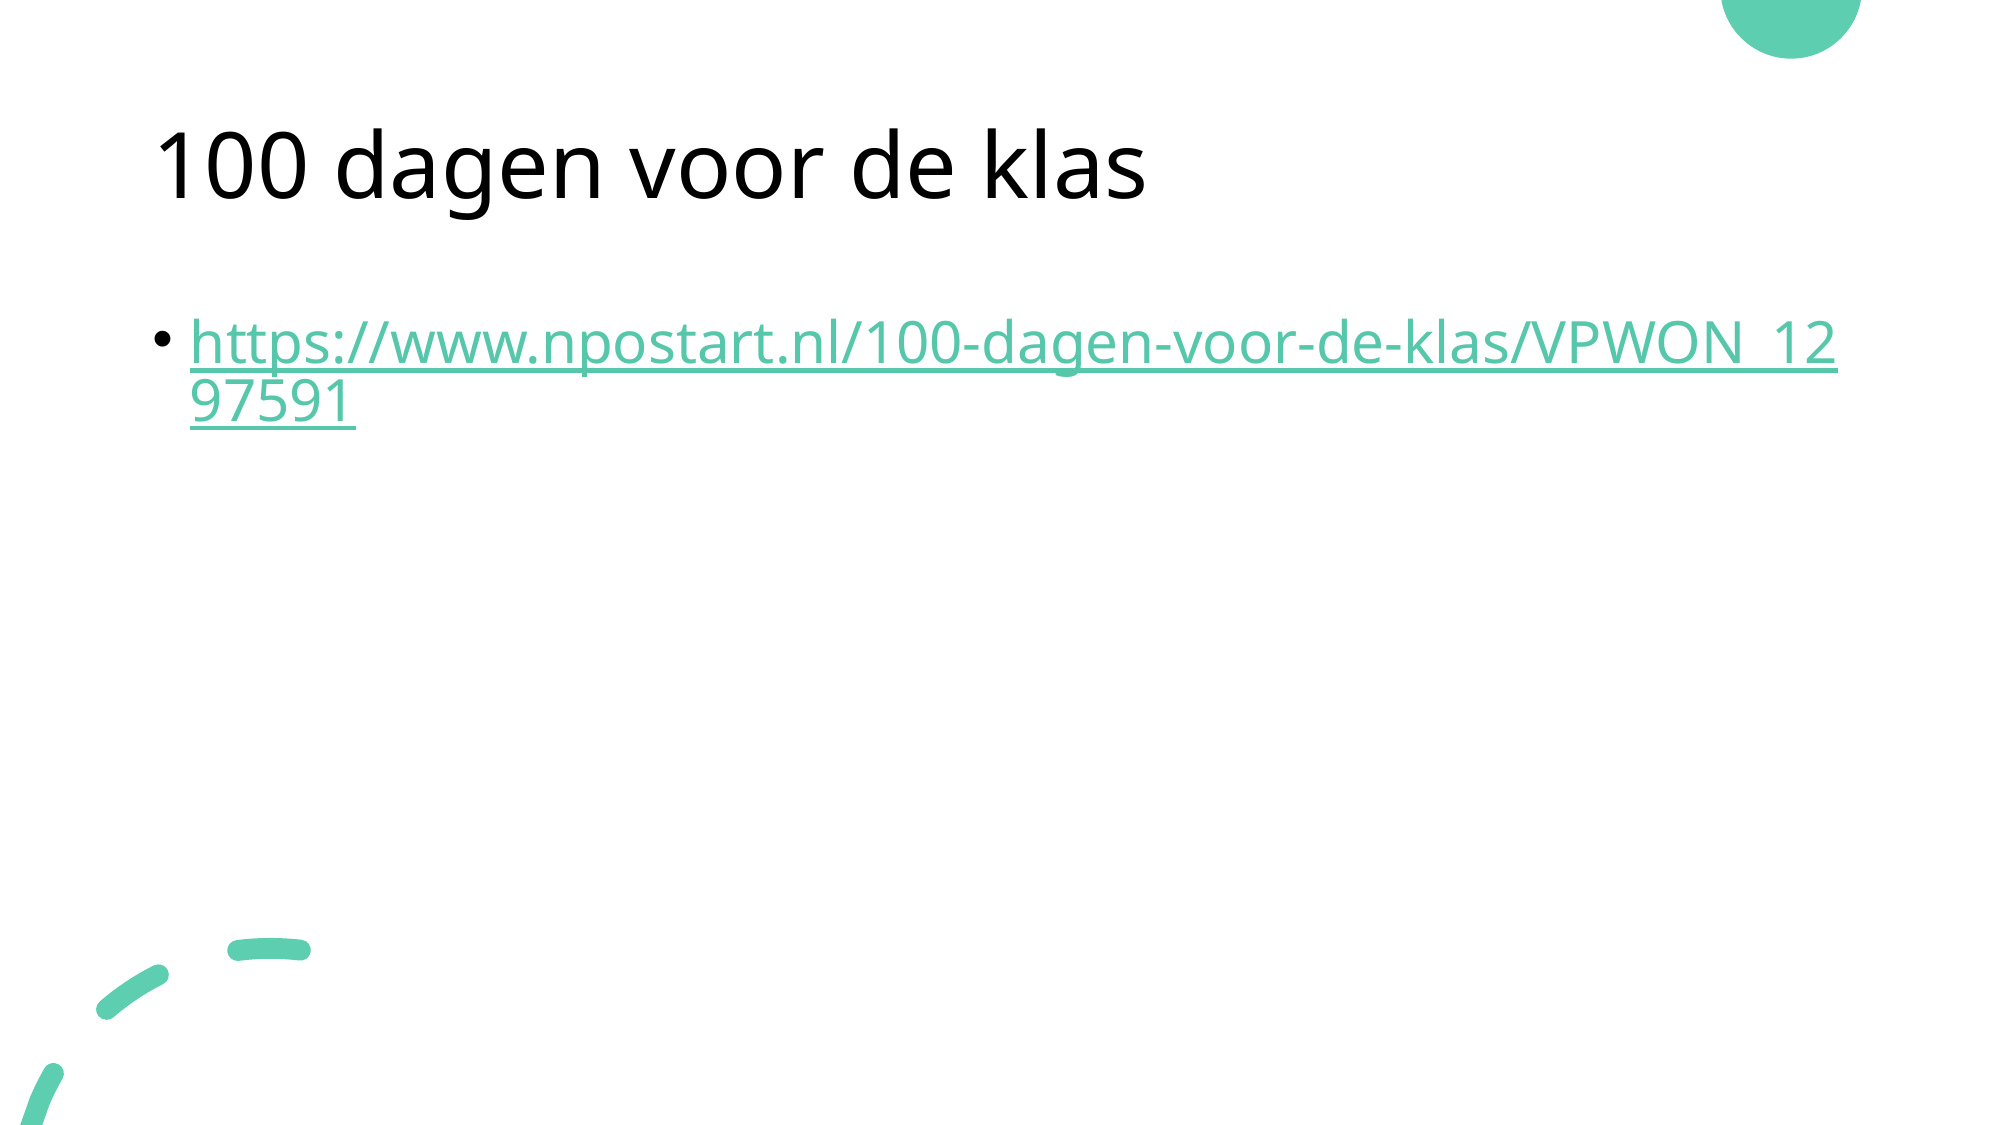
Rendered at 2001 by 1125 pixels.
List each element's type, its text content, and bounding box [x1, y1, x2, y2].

list https://www.npostart.nl/100-dagen-voor-de-klas/VPWON_1297591 [137, 299, 1863, 933]
title 100 dagen voor de klas [137, 59, 1863, 278]
